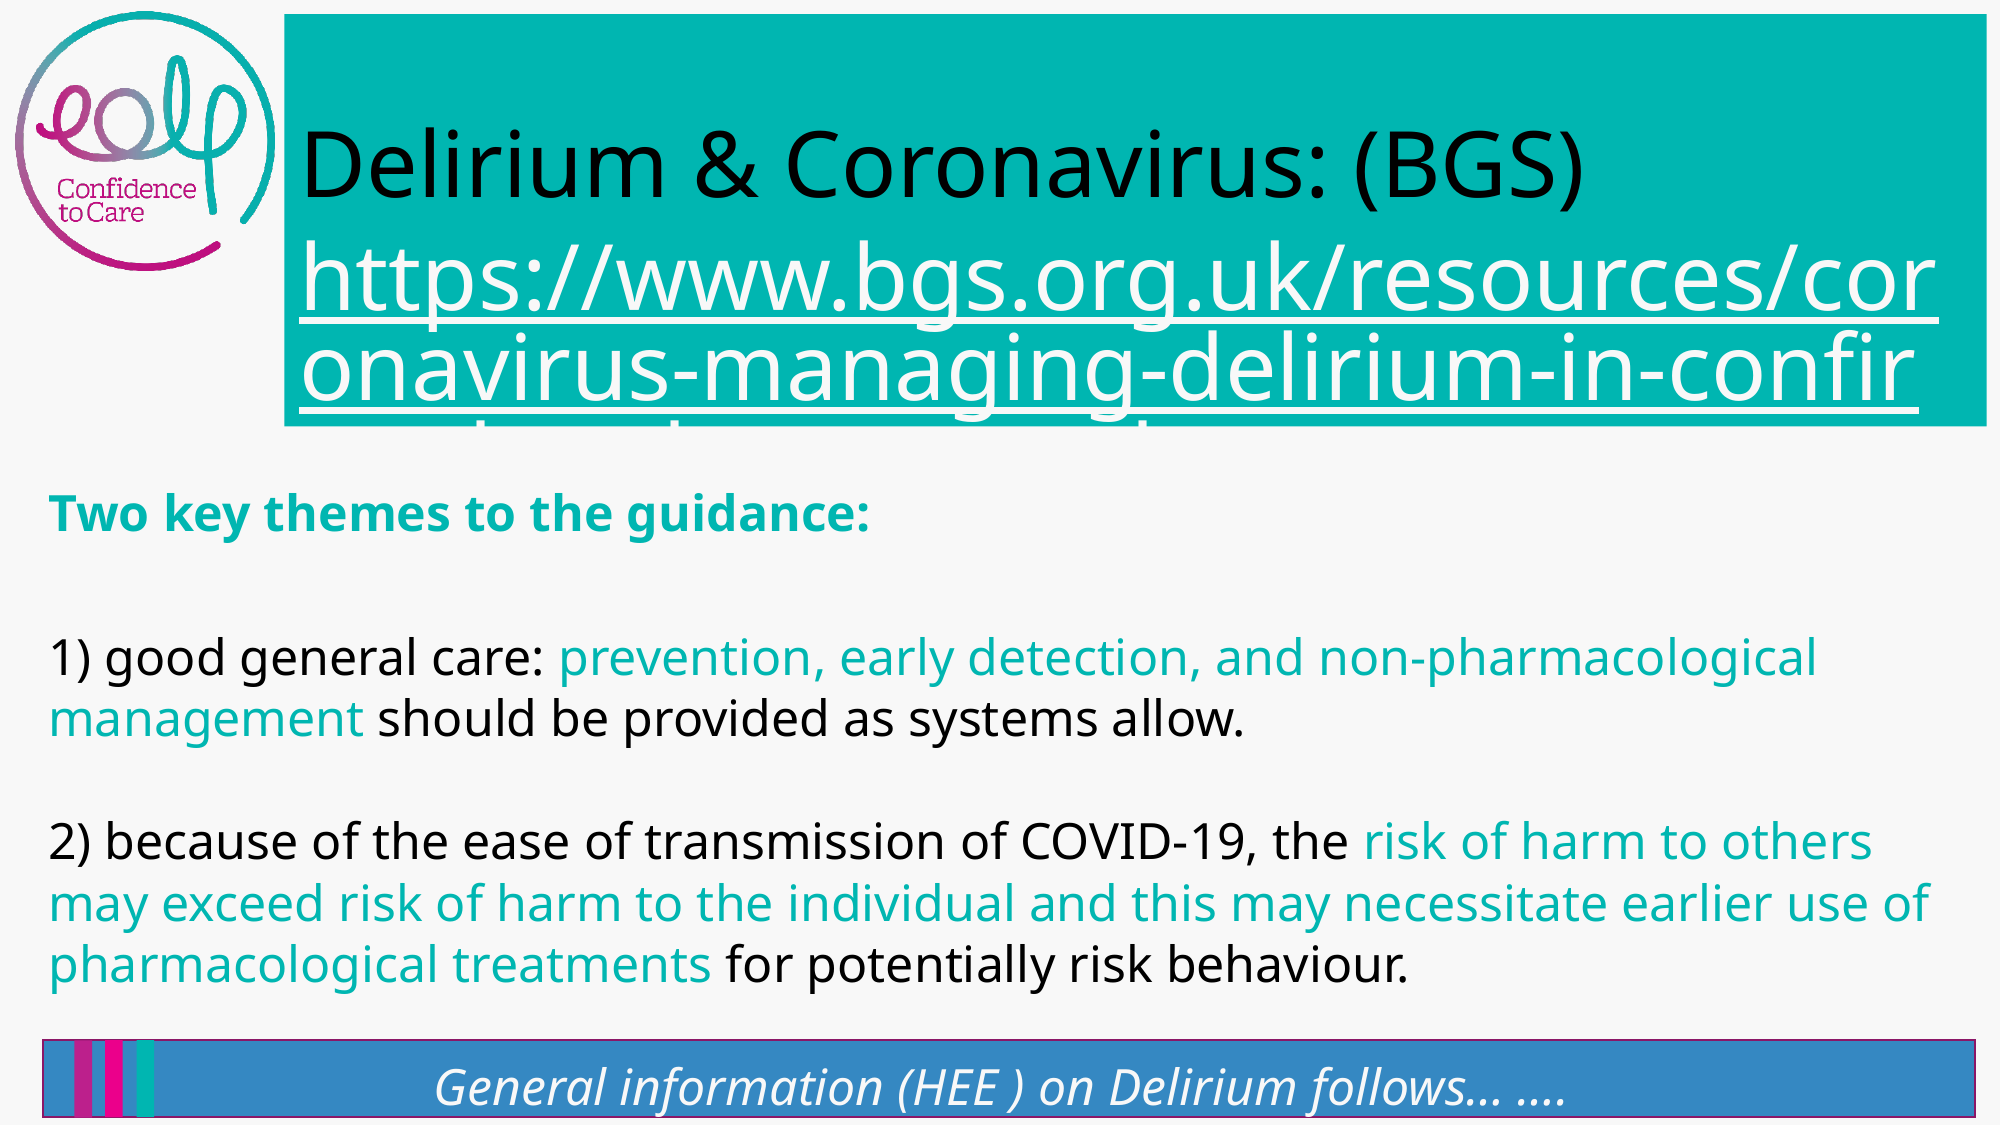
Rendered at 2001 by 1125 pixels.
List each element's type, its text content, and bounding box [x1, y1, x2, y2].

title Delirium & Coronavirus: (BGS) https://www.bgs.org.uk/resources/coronavirus-managing-delirium-in-confirmed-and-suspected-cases [284, 14, 1987, 427]
text_box General information (HEE ) on Delirium follows… …. [418, 1048, 1623, 1124]
picture [15, 11, 275, 271]
list Two key themes to the guidance: 1) good general care: prevention, early detection, and non-pharmacological management should be provided as systems allow. 2) because of the ease of transmission of COVID-19, the risk of harm to others may exceed risk of harm to the individual and this may necessitate earlier use of pharmacological treatments for potentially risk behaviour. [33, 474, 2000, 1025]
